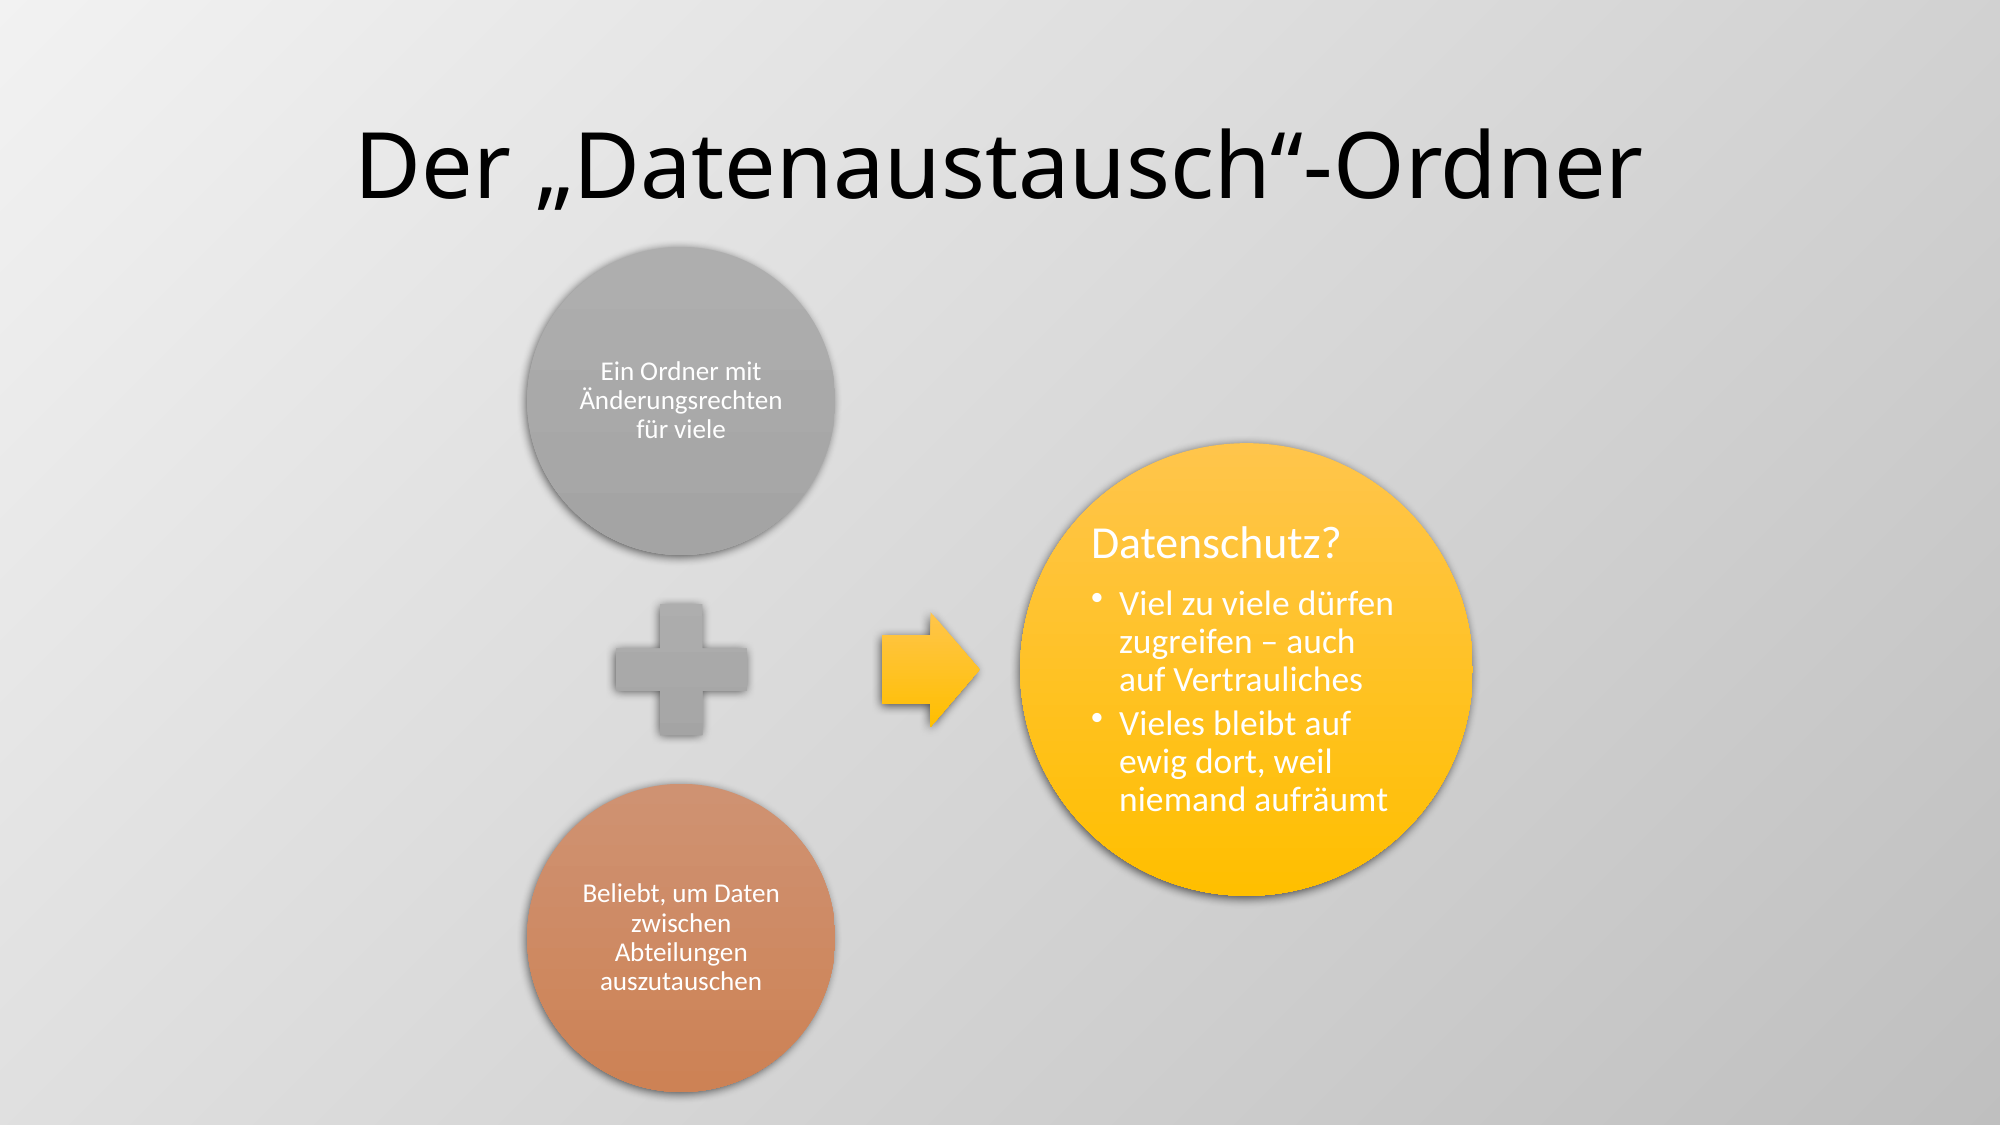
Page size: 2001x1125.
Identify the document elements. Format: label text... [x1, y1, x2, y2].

title Der „Datenaustausch“-Ordner [137, 59, 1863, 278]
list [488, 246, 1512, 1093]
